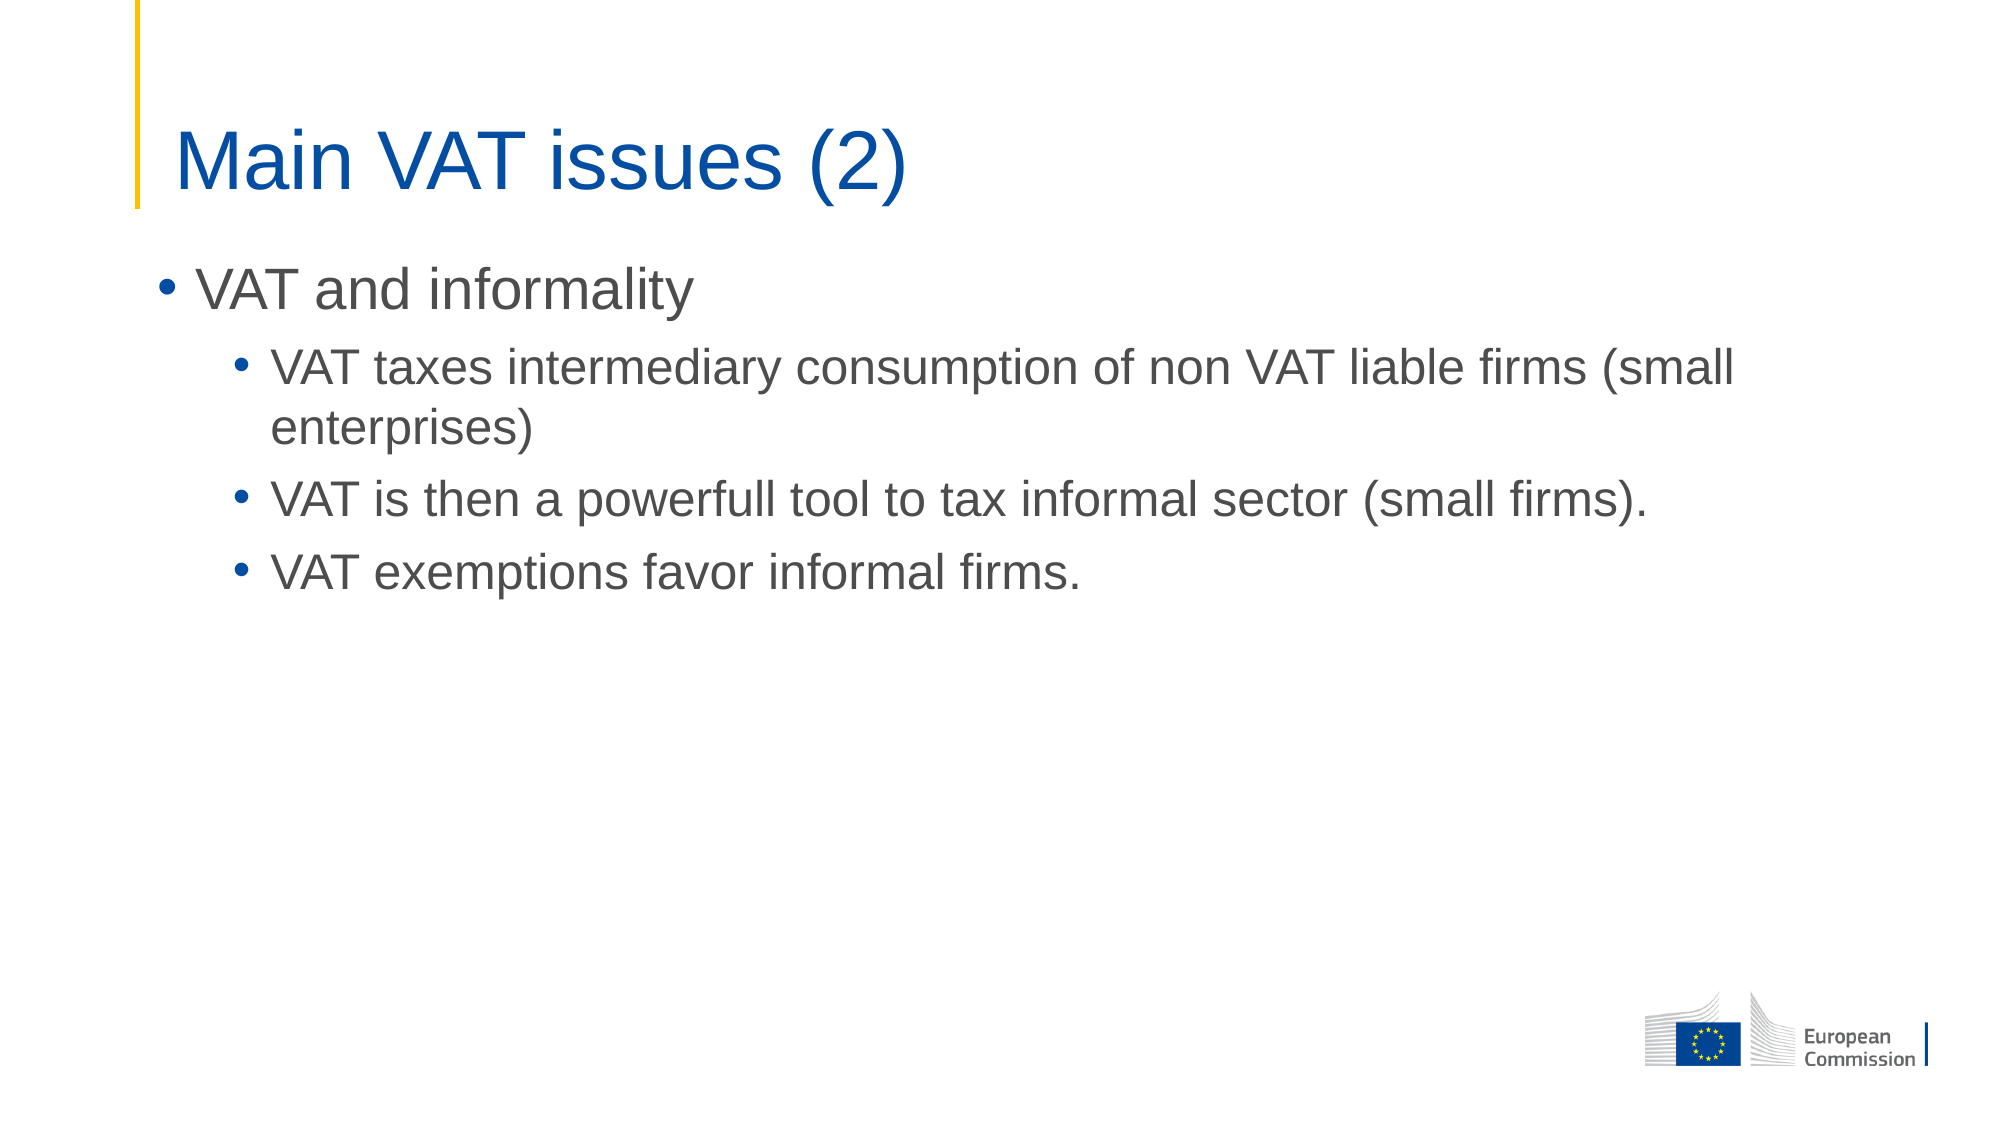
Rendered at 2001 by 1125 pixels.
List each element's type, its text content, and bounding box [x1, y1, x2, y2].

title Main VAT issues (2) [159, 79, 1885, 208]
list VAT and informality VAT taxes intermediary consumption of non VAT liable firms (small enterprises) VAT is then a powerfull tool to tax informal sector (small firms). VAT exemptions favor informal firms. [142, 244, 1932, 881]
picture [1645, 991, 1928, 1066]
